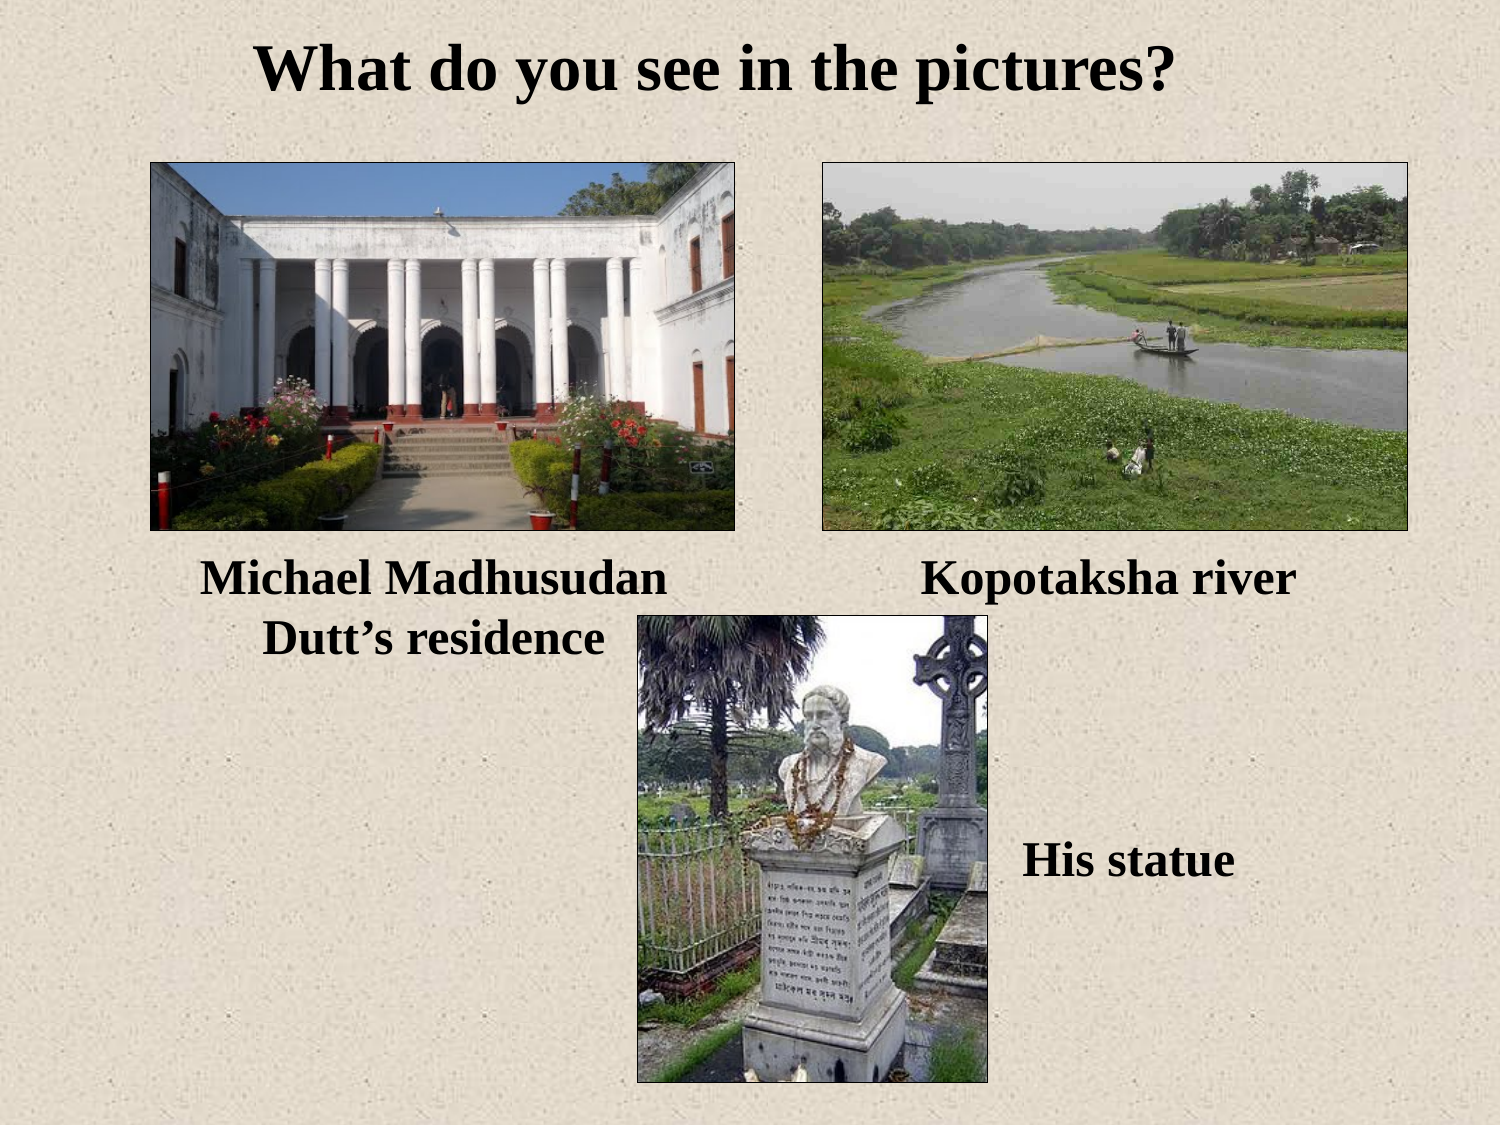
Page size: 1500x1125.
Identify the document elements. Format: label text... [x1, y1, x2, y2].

text_box What do you see in the pictures? [237, 16, 1283, 112]
text_box Kopotaksha river [816, 537, 1402, 673]
text_box His statue [991, 818, 1283, 894]
picture [0, 0, 1500, 1125]
text_box Michael Madhusudan Dutt’s residence [139, 537, 729, 673]
